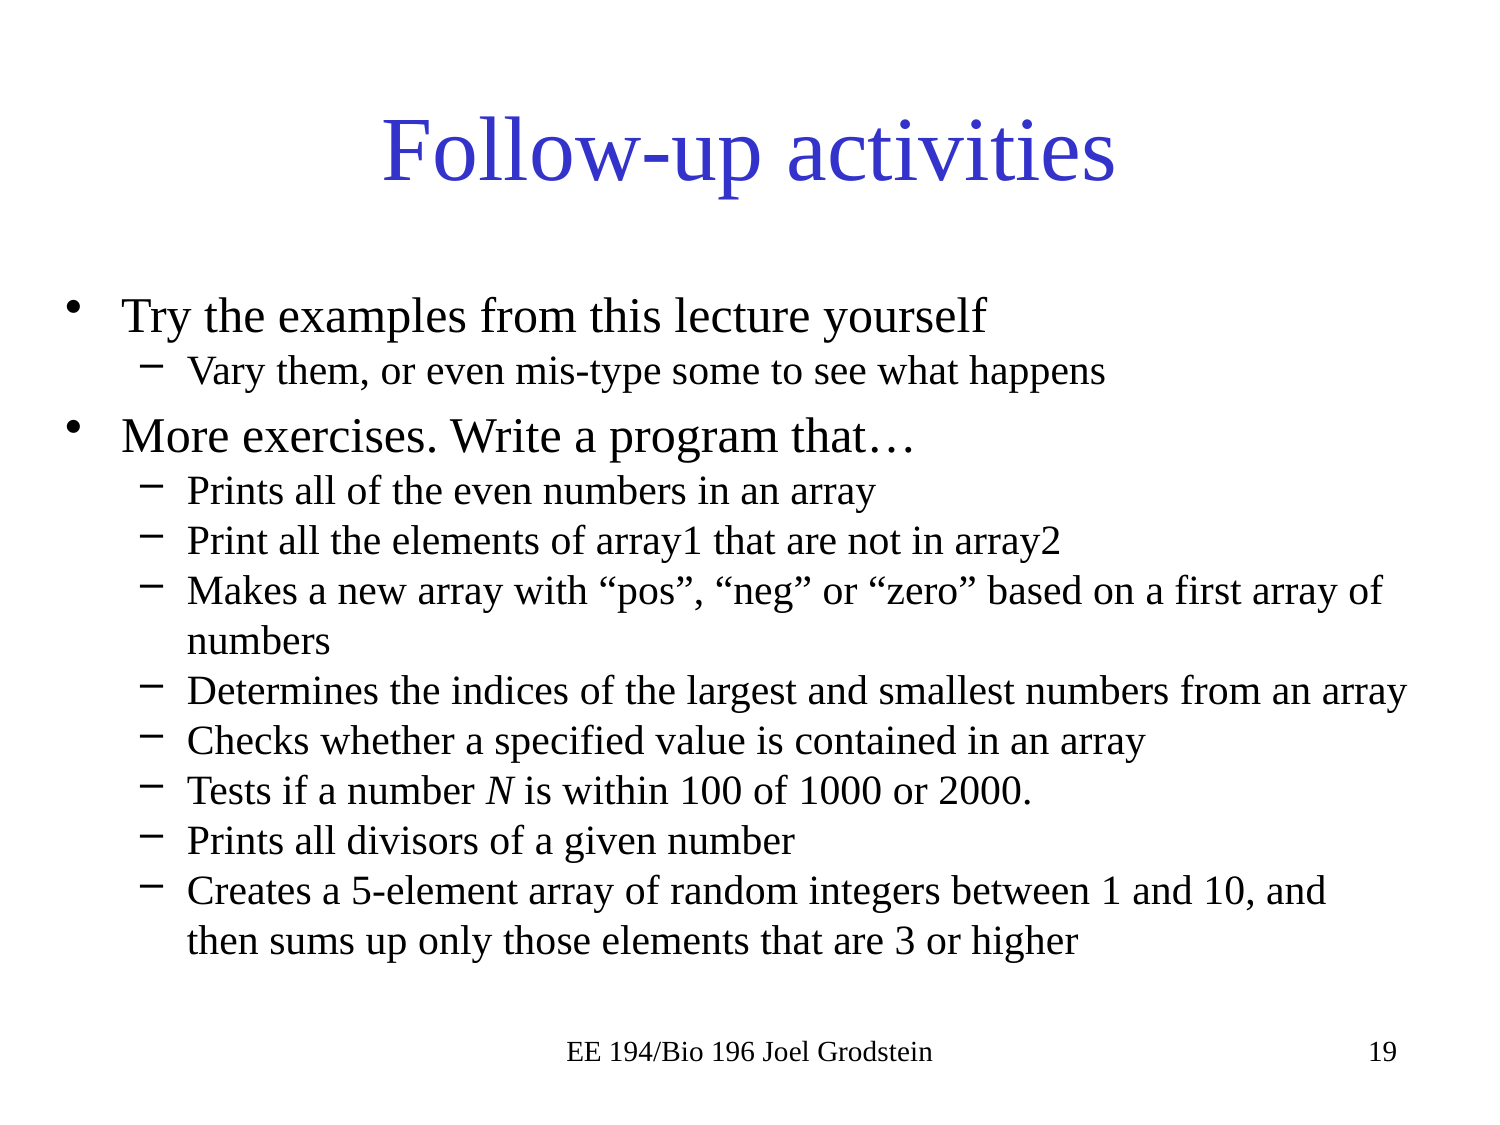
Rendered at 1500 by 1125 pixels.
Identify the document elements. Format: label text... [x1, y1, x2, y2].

footer EE 194/Bio 196 Joel Grodstein [512, 1024, 988, 1101]
title Follow-up activities [112, 50, 1388, 238]
list Try the examples from this lecture yourself Vary them, or even mis-type some to see what happens More exercises. Write a program that… Prints all of the even numbers in an array Print all the elements of array1 that are not in array2 Makes a new array with “pos”, “neg” or “zero” based on a first array of numbers Determines the indices of the largest and smallest numbers from an array Checks whether a specified value is contained in an array Tests if a number N is within 100 of 1000 or 2000. Prints all divisors of a given number Creates a 5-element array of random integers between 1 and 10, and then sums up only those elements that are 3 or higher [50, 275, 1425, 1000]
